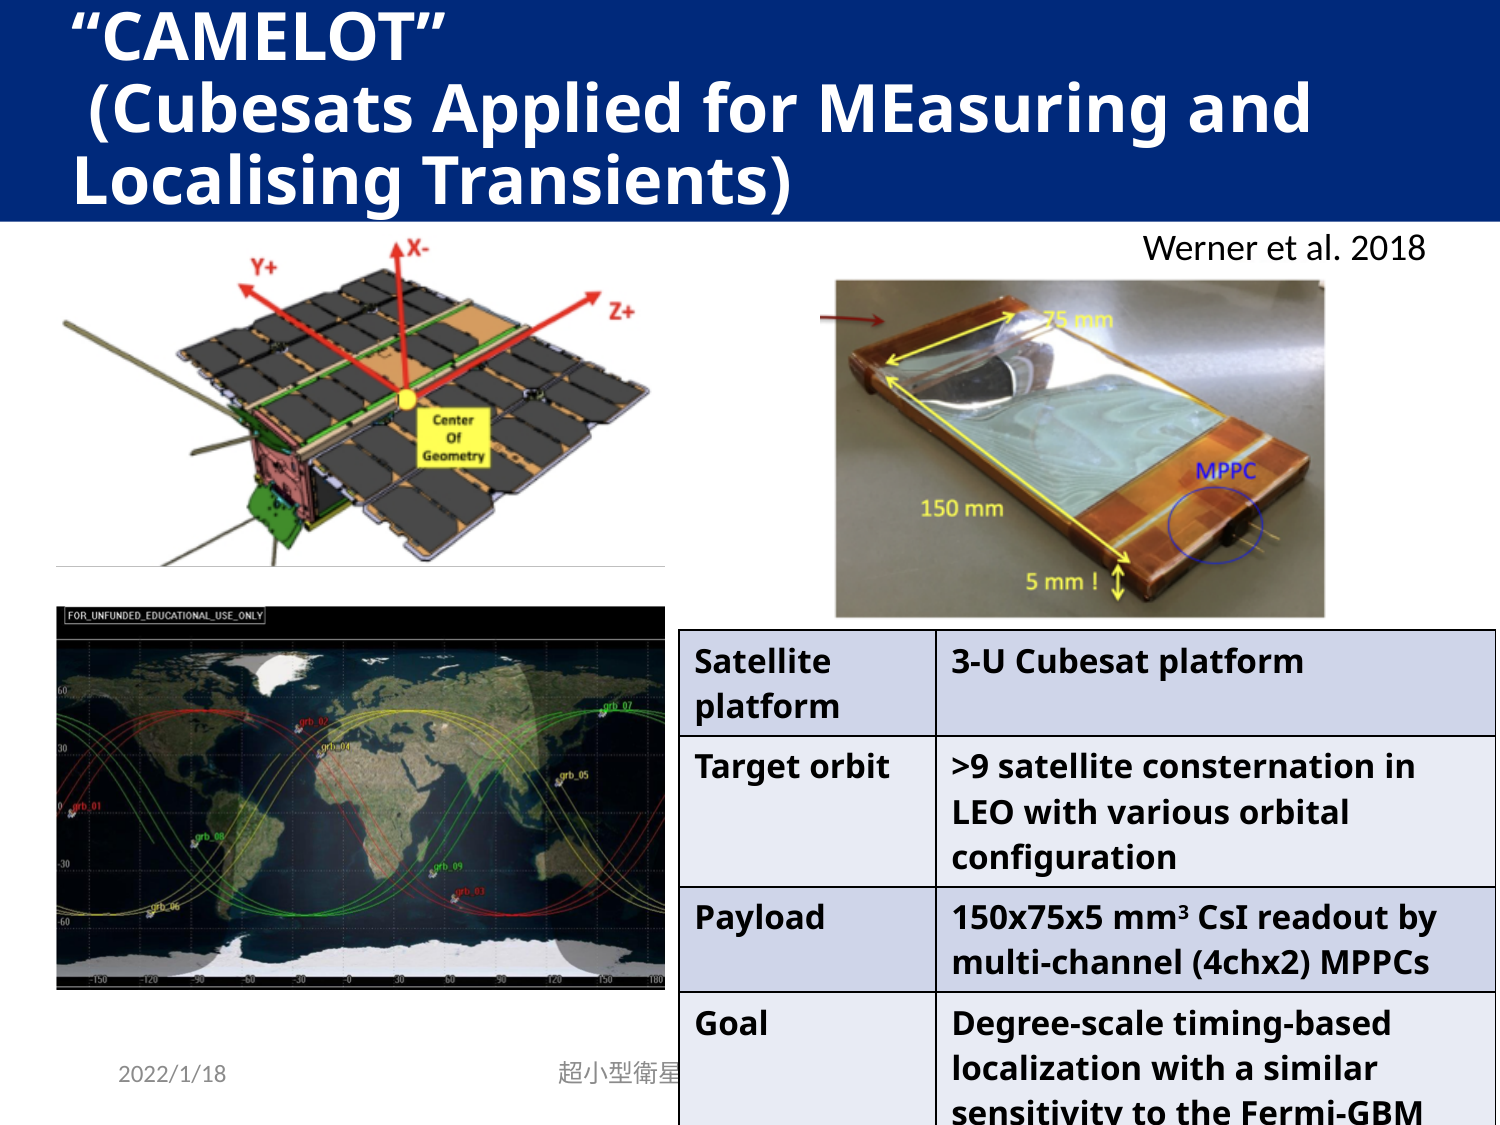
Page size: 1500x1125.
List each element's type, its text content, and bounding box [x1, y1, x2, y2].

table_header Satellite platform [680, 631, 935, 735]
table_cell >9 satellite consternation in LEO with various orbital configuration [937, 737, 1495, 886]
table_cell Payload [680, 888, 935, 991]
text_box [0, 0, 1500, 223]
table_cell Target orbit [680, 737, 935, 886]
table_cell Degree-scale timing-based localization with a similar sensitivity to the Fermi-GBM detector [937, 993, 1495, 1125]
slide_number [103, 1042, 441, 1103]
table_cell 150x75x5 mm3 CsI readout by multi-channel (4chx2) MPPCs [937, 888, 1495, 991]
picture [56, 234, 665, 990]
table_cell Goal [680, 993, 935, 1125]
text_box Werner et al. 2018 [1128, 215, 1442, 275]
picture [820, 260, 1375, 646]
table_header 3-U Cubesat platform [937, 631, 1495, 735]
title “CAMELOT” (Cubesats Applied for MEasuring and Localising Transients) [56, 2, 1426, 220]
footer 超小型衛星利用シンポジウム2022 [496, 1042, 678, 1103]
